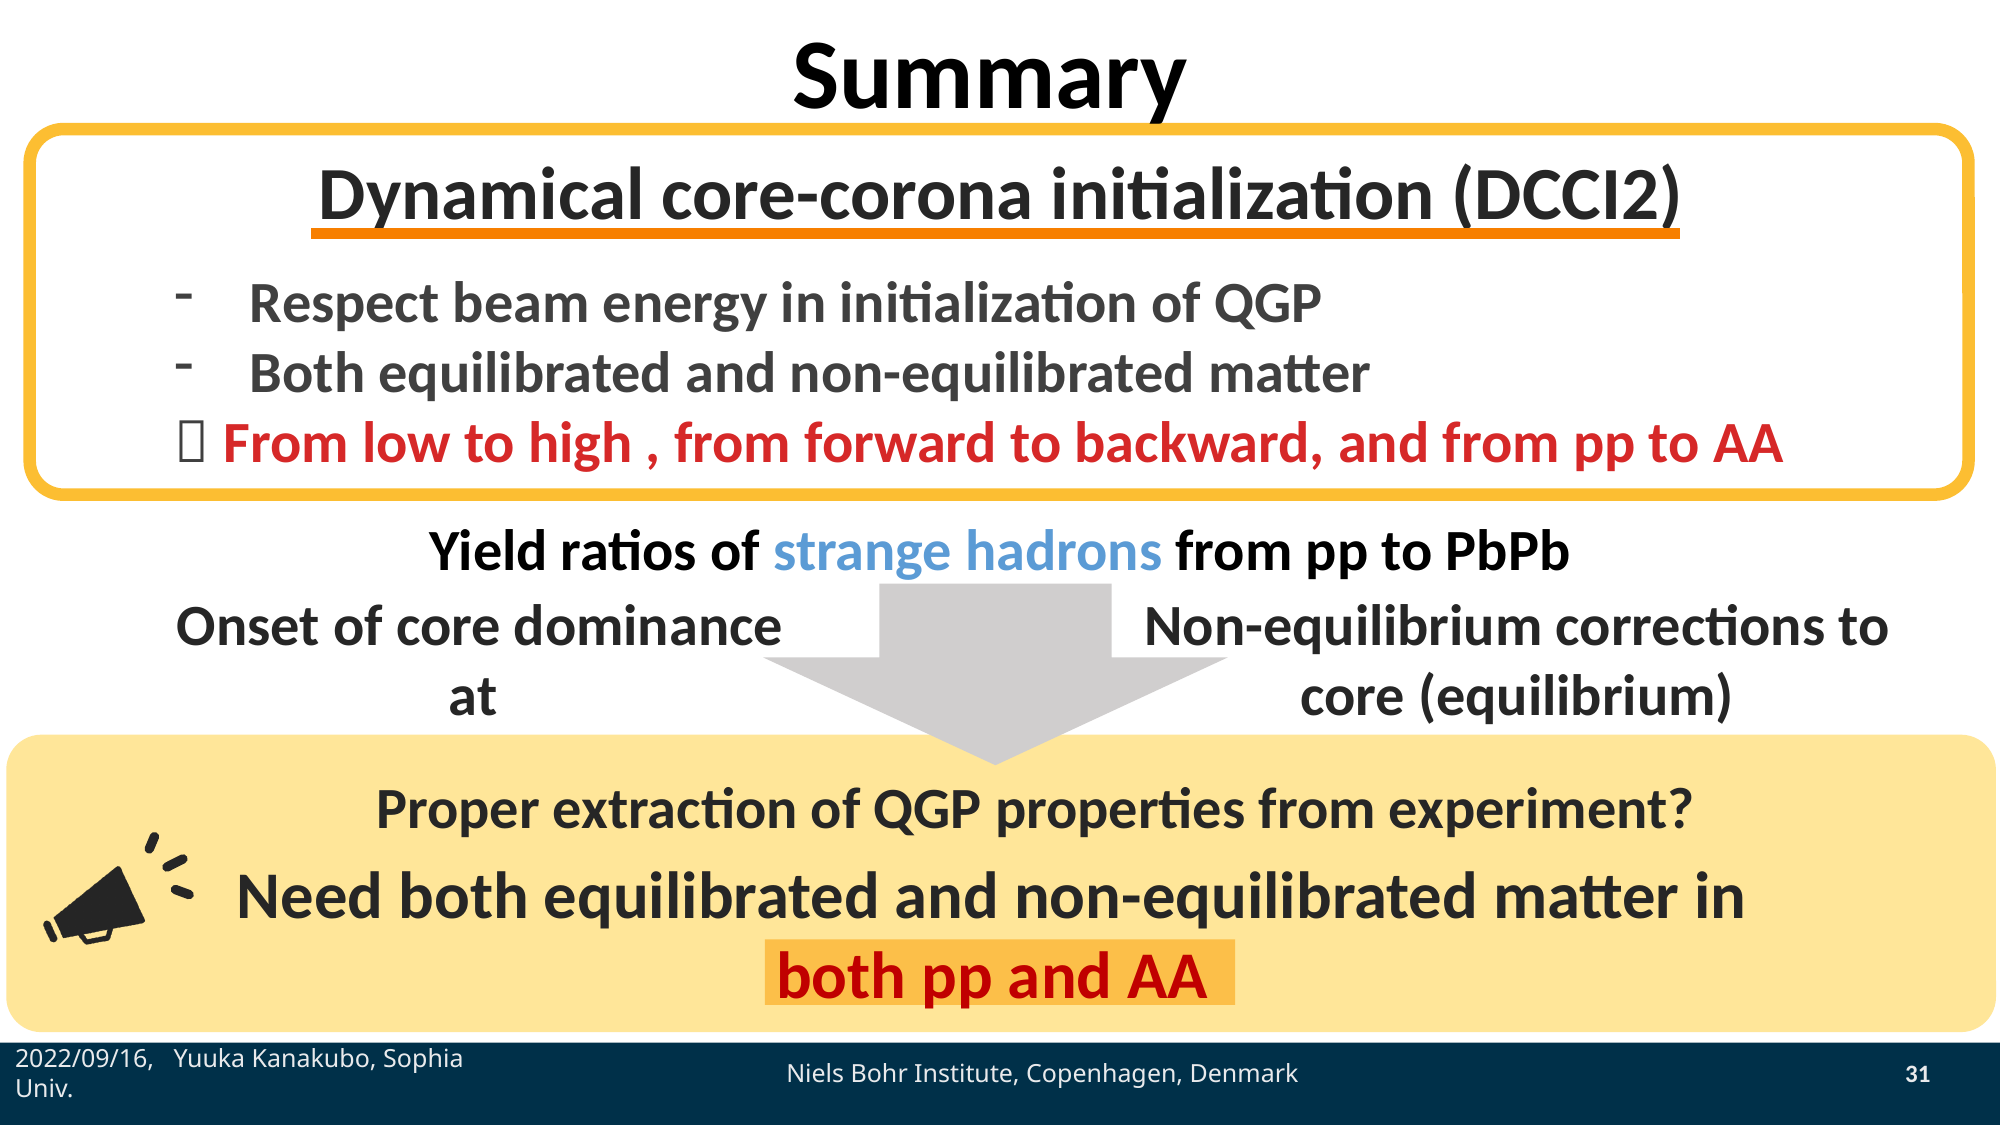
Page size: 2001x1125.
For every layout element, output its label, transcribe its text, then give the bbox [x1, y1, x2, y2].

text_box Need both equilibrated and non-equilibrated matter in both pp and AA [189, 844, 1796, 1019]
text_box Summary [0, 0, 2000, 136]
text_box Proper extraction of QGP properties from experiment? [232, 762, 1839, 848]
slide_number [0, 1042, 506, 1103]
text_box [5, 733, 1998, 1034]
picture [29, 838, 162, 971]
footer Niels Bohr Institute, Copenhagen, Denmark [509, 1042, 1576, 1103]
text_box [138, 852, 205, 880]
text_box Non-equilibrium corrections to core (equilibrium) [1088, 579, 1947, 735]
text_box Dynamical core-corona initialization (DCCI2) [0, 136, 2000, 242]
text_box [28, 242, 1970, 496]
text_box [762, 590, 1088, 762]
text_box Yield ratios of strange hadrons from pp to PbPb [310, 504, 1689, 590]
slide_number 31 [1576, 1042, 1946, 1103]
